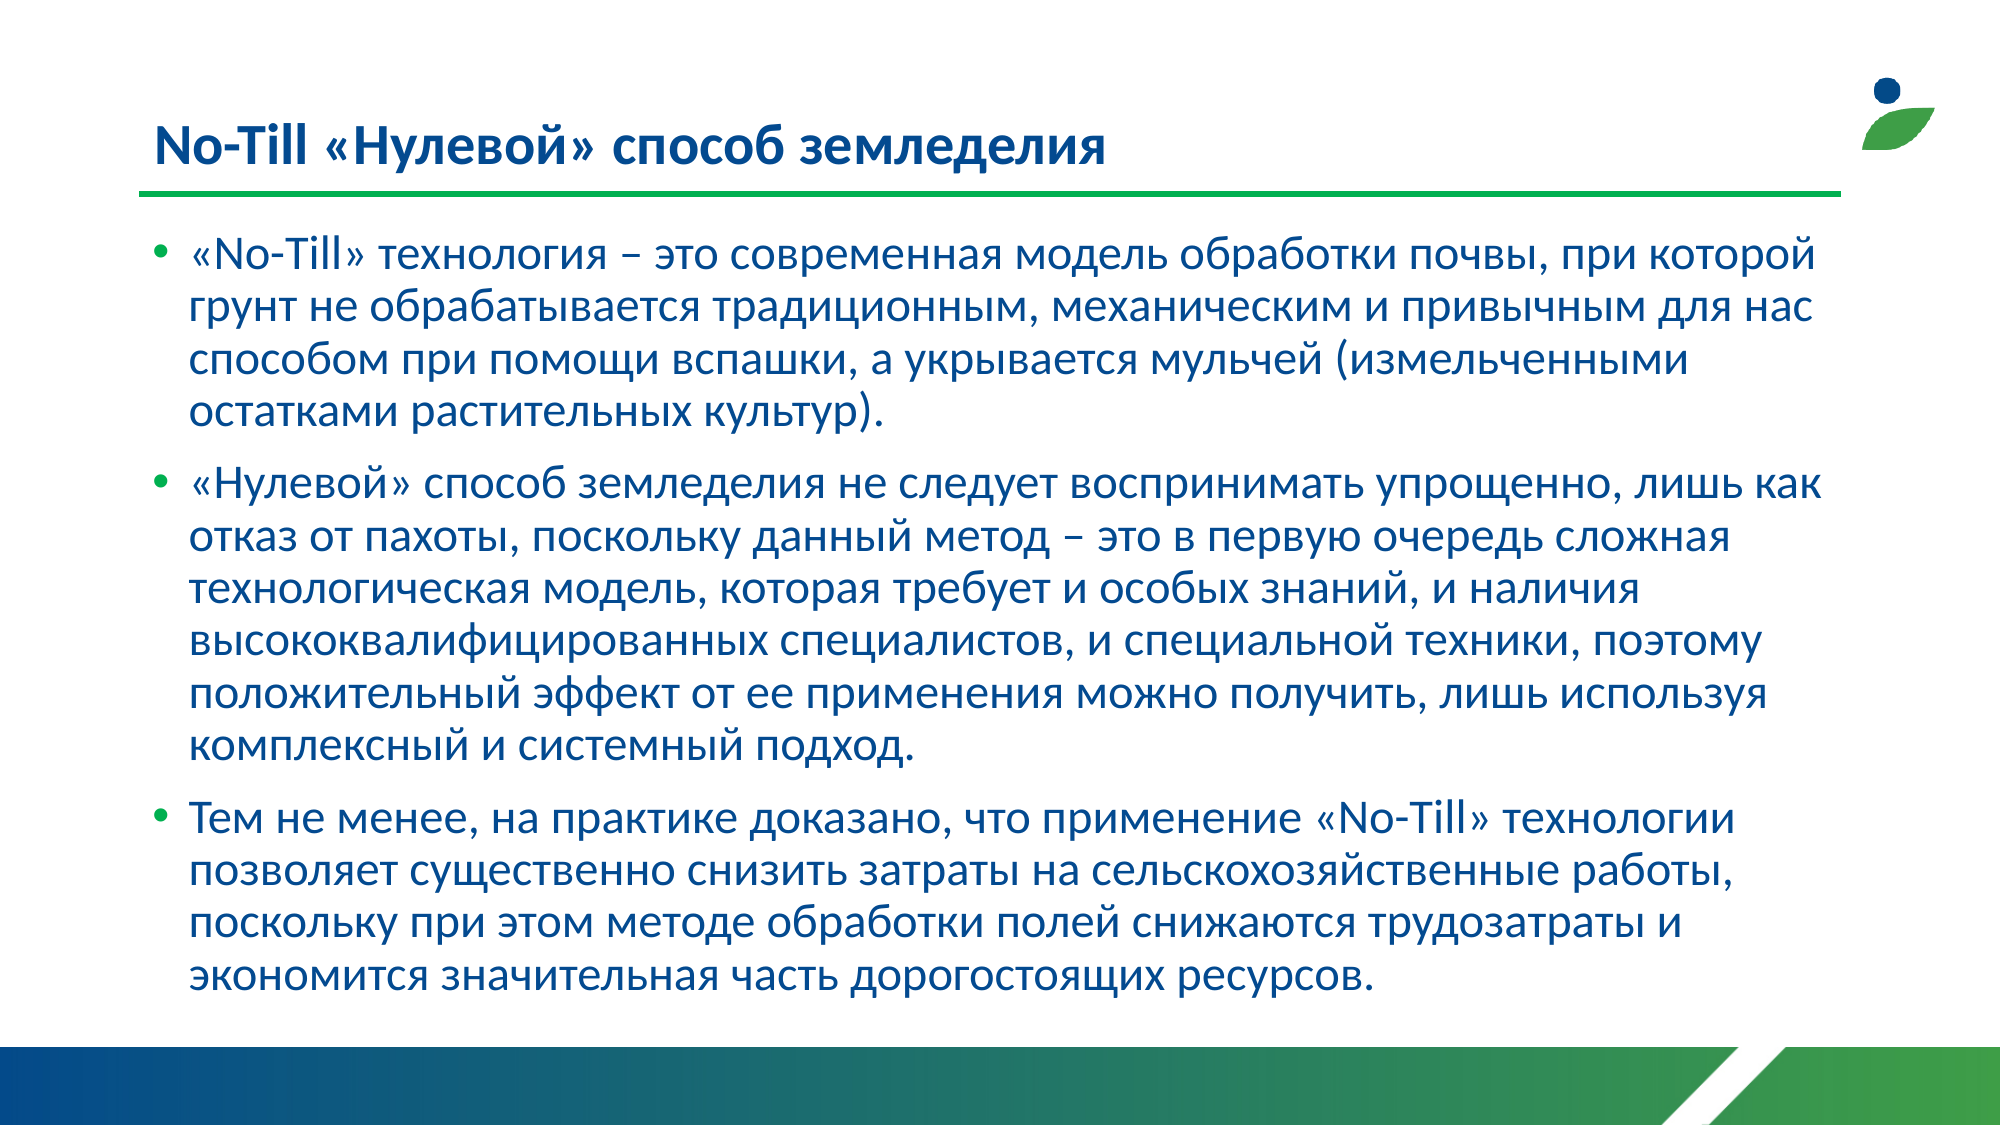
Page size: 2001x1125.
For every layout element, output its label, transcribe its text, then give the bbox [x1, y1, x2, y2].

picture [1840, 53, 1952, 175]
picture [0, 1047, 2000, 1125]
title No-Till «Нулевой» способ земледелия [139, 59, 1783, 185]
list «No-Till» технология – это современная модель обработки почвы, при которой грунт не обрабатывается традиционным, механическим и привычным для нас способом при помощи вспашки, а укрывается мульчей (измельченными остатками растительных культур). «Нулевой» способ земледелия не следует воспринимать упрощенно, лишь как отказ от пахоты, поскольку данный метод – это в первую очередь сложная технологическая модель, которая требует и особых знаний, и наличия высококвалифицированных специалистов, и специальной техники, поэтому положительный эффект от ее применения можно получить, лишь используя комплексный и системный подход. Тем не менее, на практике доказано, что применение «No-Till» технологии позволяет существенно снизить затраты на сельскохозяйственные работы, поскольку при этом методе обработки полей снижаются трудозатраты и экономится значительная часть дорогостоящих ресурсов. [137, 220, 1863, 1014]
